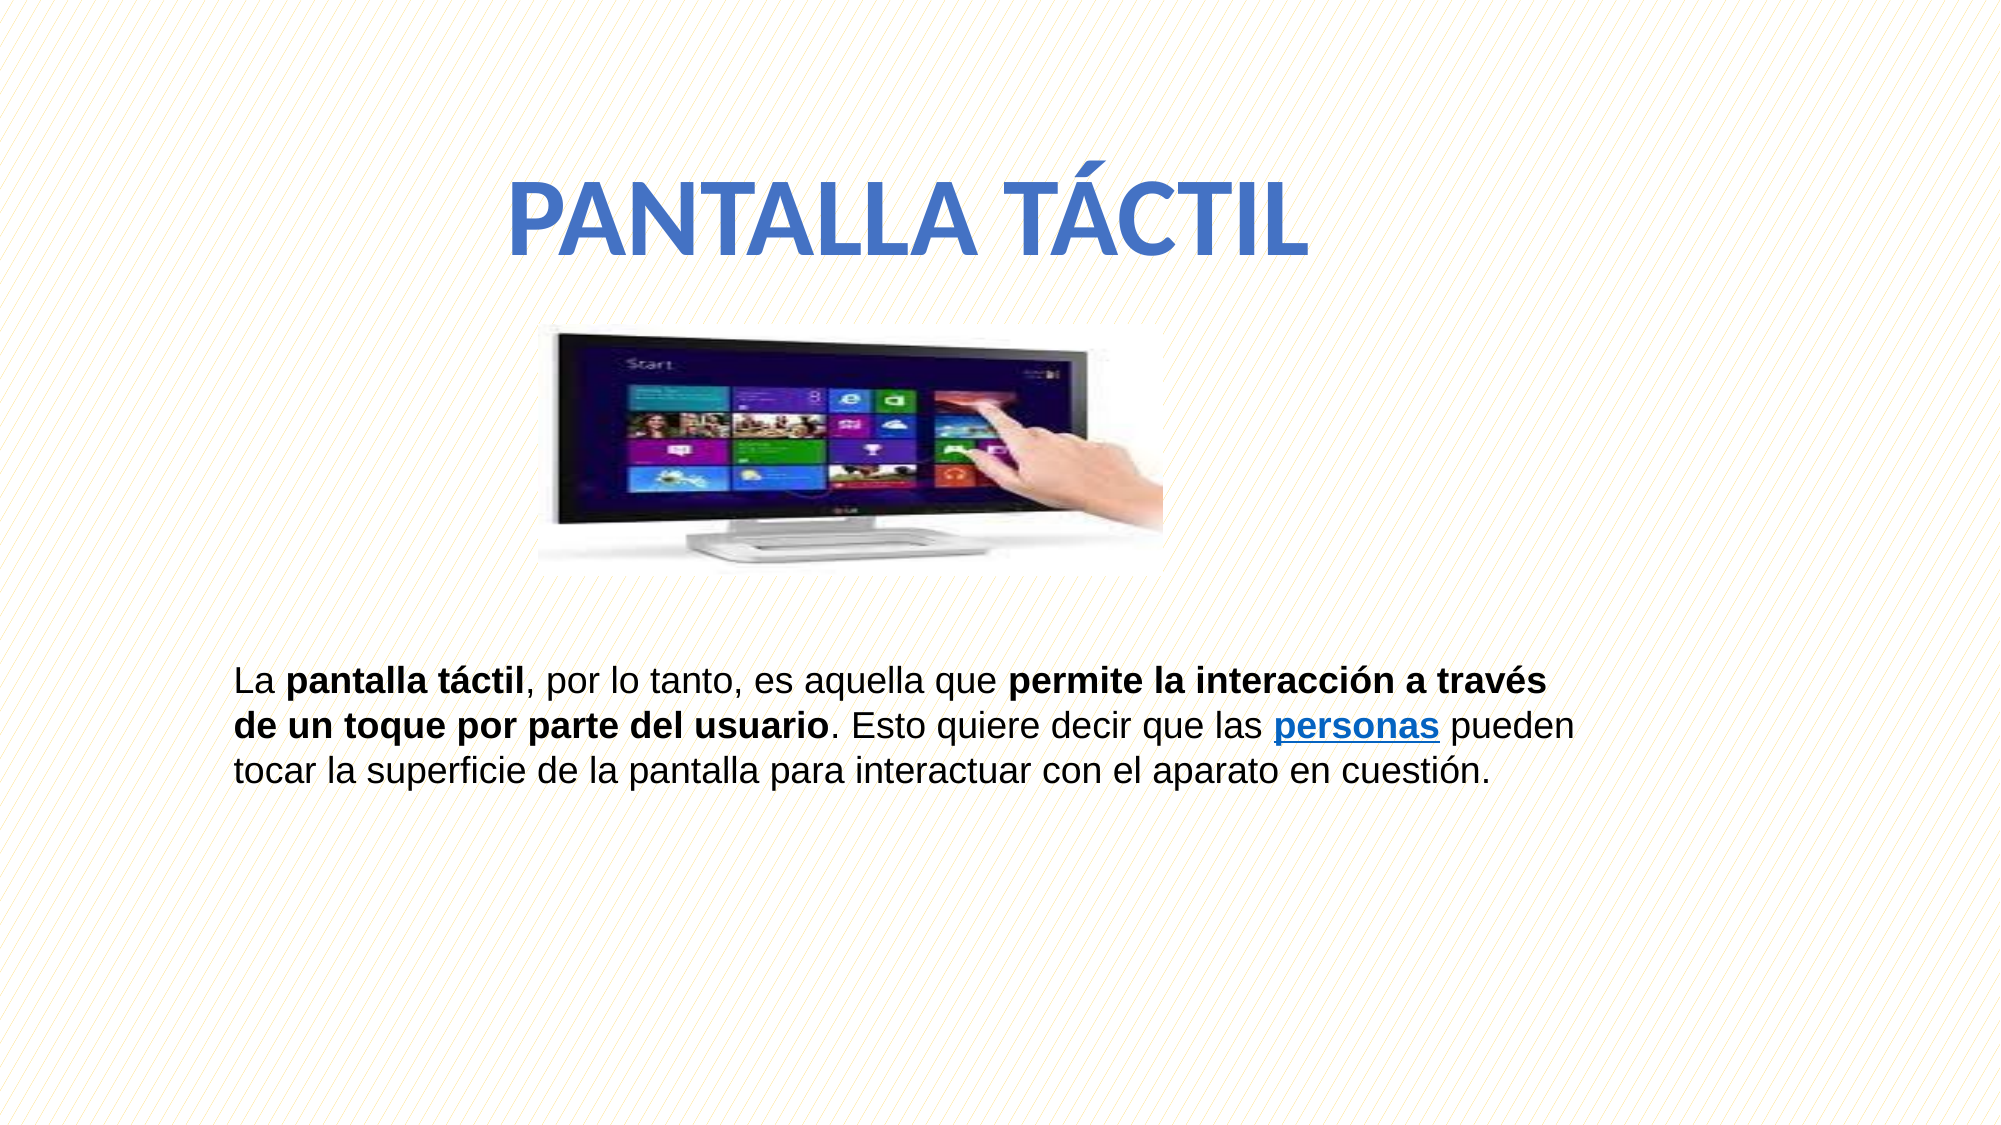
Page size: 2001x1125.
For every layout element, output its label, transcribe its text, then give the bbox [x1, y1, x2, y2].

text_box La pantalla táctil, por lo tanto, es aquella que permite la interacción a través de un toque por parte del usuario. Esto quiere decir que las personas pueden tocar la superficie de la pantalla para interactuar con el aparato en cuestión. [218, 648, 1599, 799]
text_box PANTALLA TÁCTIL [490, 135, 1327, 286]
picture [538, 324, 1163, 576]
